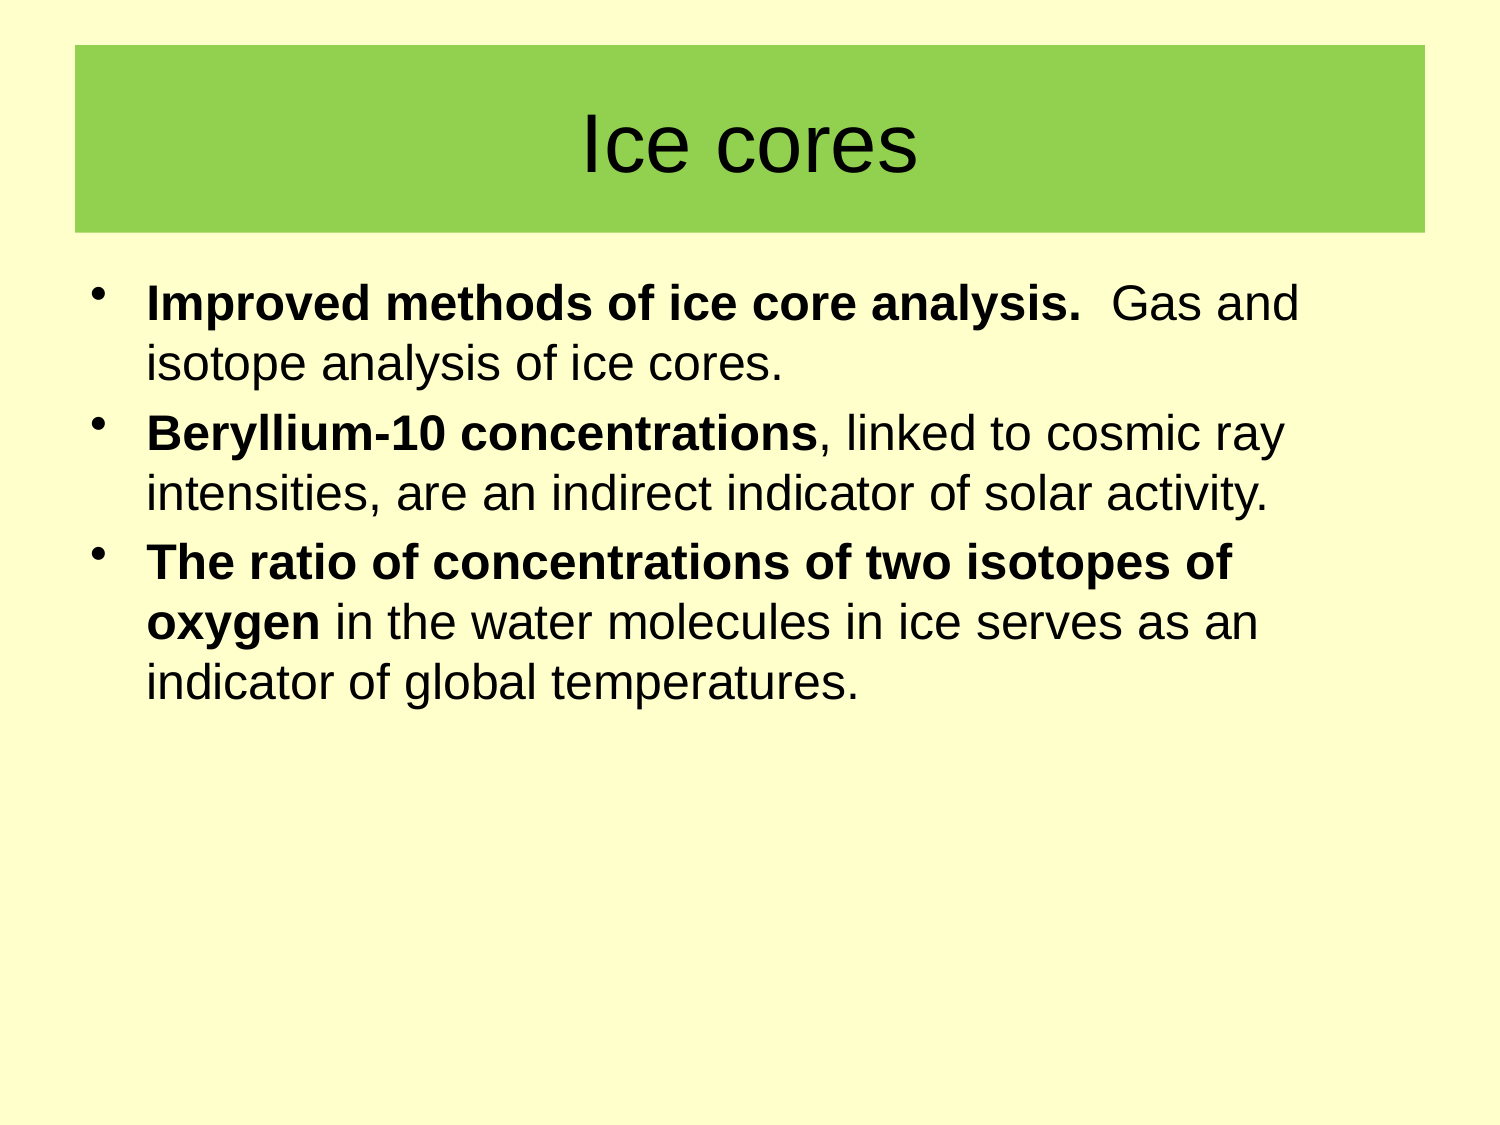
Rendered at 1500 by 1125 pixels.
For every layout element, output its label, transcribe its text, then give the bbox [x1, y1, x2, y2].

list Improved methods of ice core analysis. Gas and isotope analysis of ice cores. Beryllium-10 concentrations, linked to cosmic ray intensities, are an indirect indicator of solar activity. The ratio of concentrations of two isotopes of oxygen in the water molecules in ice serves as an indicator of global temperatures. [75, 262, 1425, 1005]
title Ice cores [75, 45, 1425, 233]
